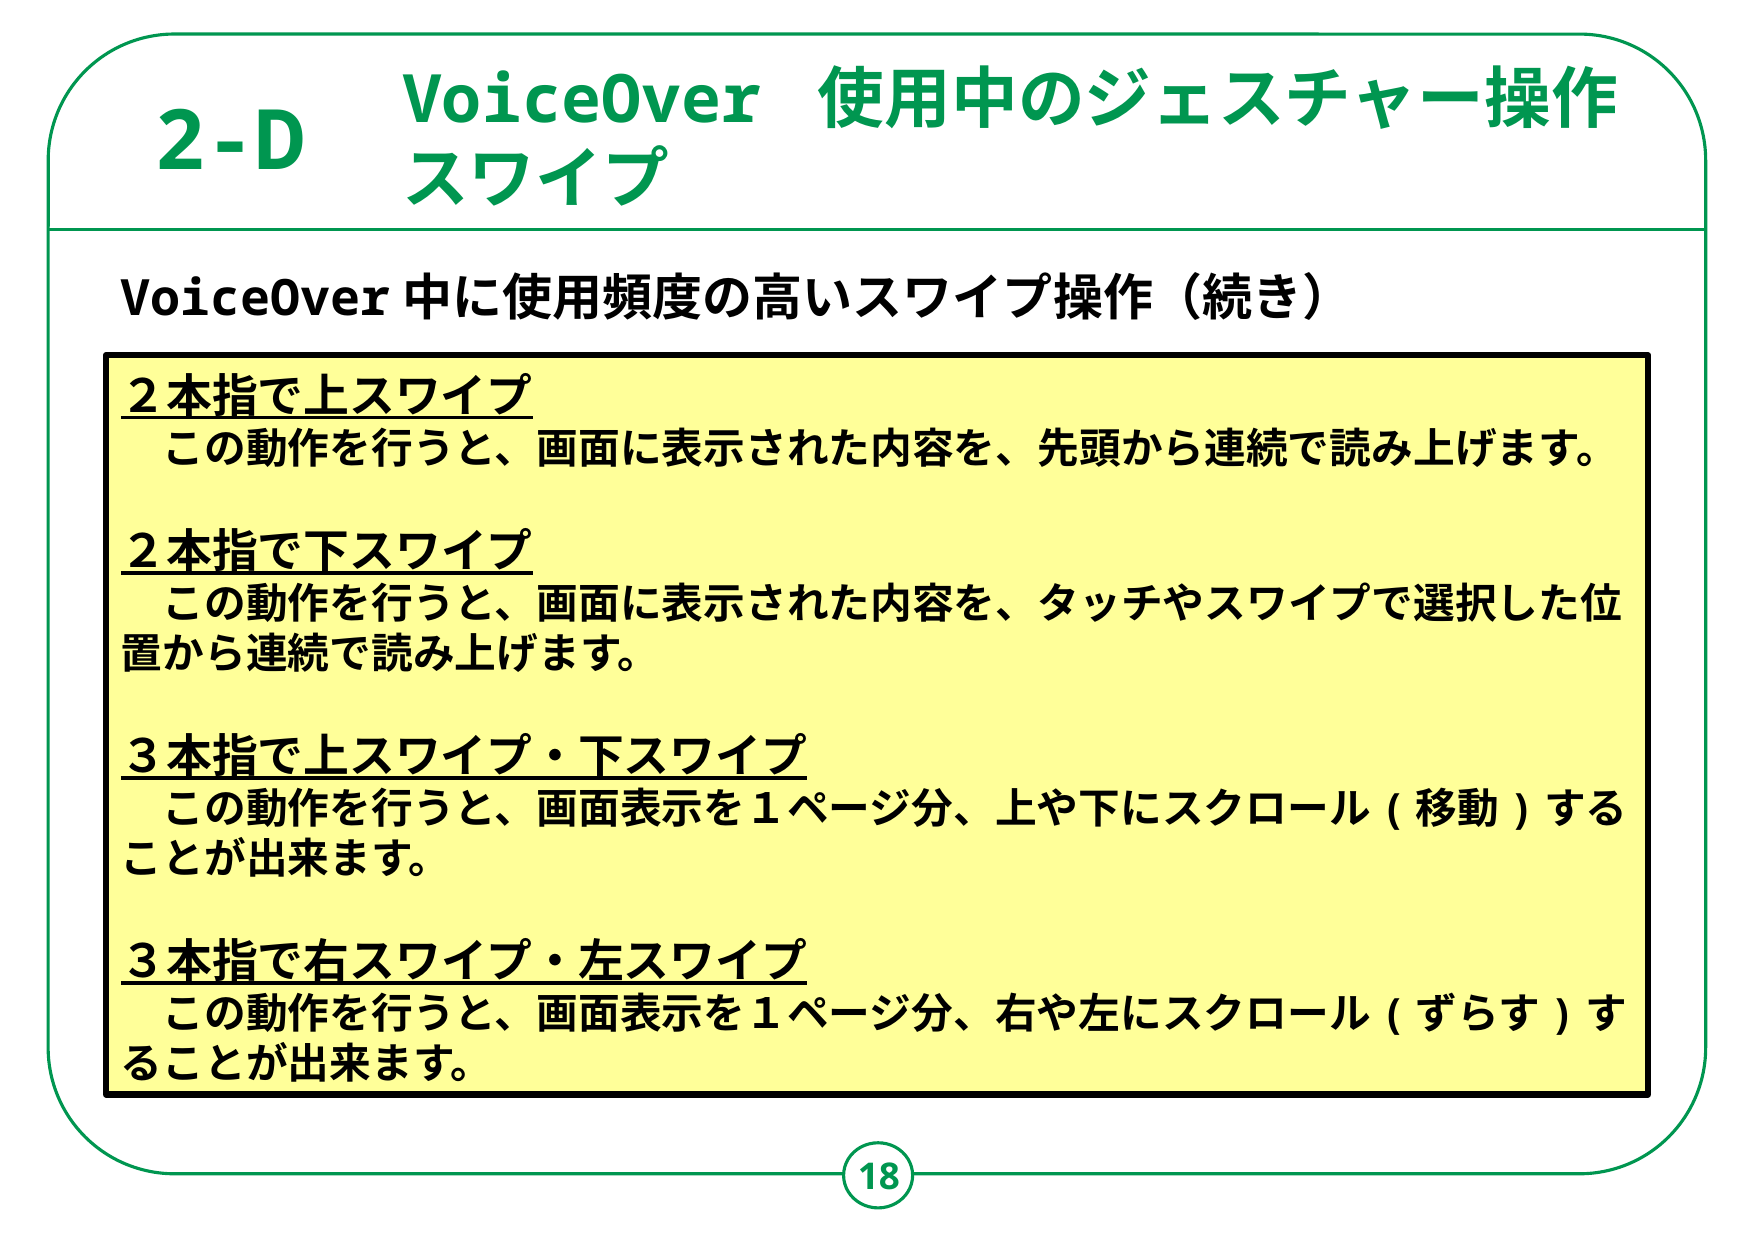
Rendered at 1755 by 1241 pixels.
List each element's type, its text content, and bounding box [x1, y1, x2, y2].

text_box VoiceOver 使用中のジェスチャー操作 スワイプ [402, 56, 1702, 217]
text_box 2-D [140, 78, 320, 194]
text_box ２本指で上スワイプ この動作を行うと、画面に表示された内容を、先頭から連続で読み上げます。​ ２本指で下スワイプ この動作を行うと、画面に表示された内容を、タッチやスワイプで選択した位置から連続で読み上げます。​ ３本指で上スワイプ・下スワイプ​ この動作を行うと、画面表示を１ページ分、上や下にスクロール(移動)することが出来ます。​ ３本指で右スワイプ・左スワイプ この動作を行うと、画面表示を１ページ分、右や左にスクロール(ずらす)することが出来ます。​ [106, 355, 1648, 1095]
text_box VoiceOver中に使用頻度の高いスワイプ操作（続き） [106, 257, 1648, 333]
